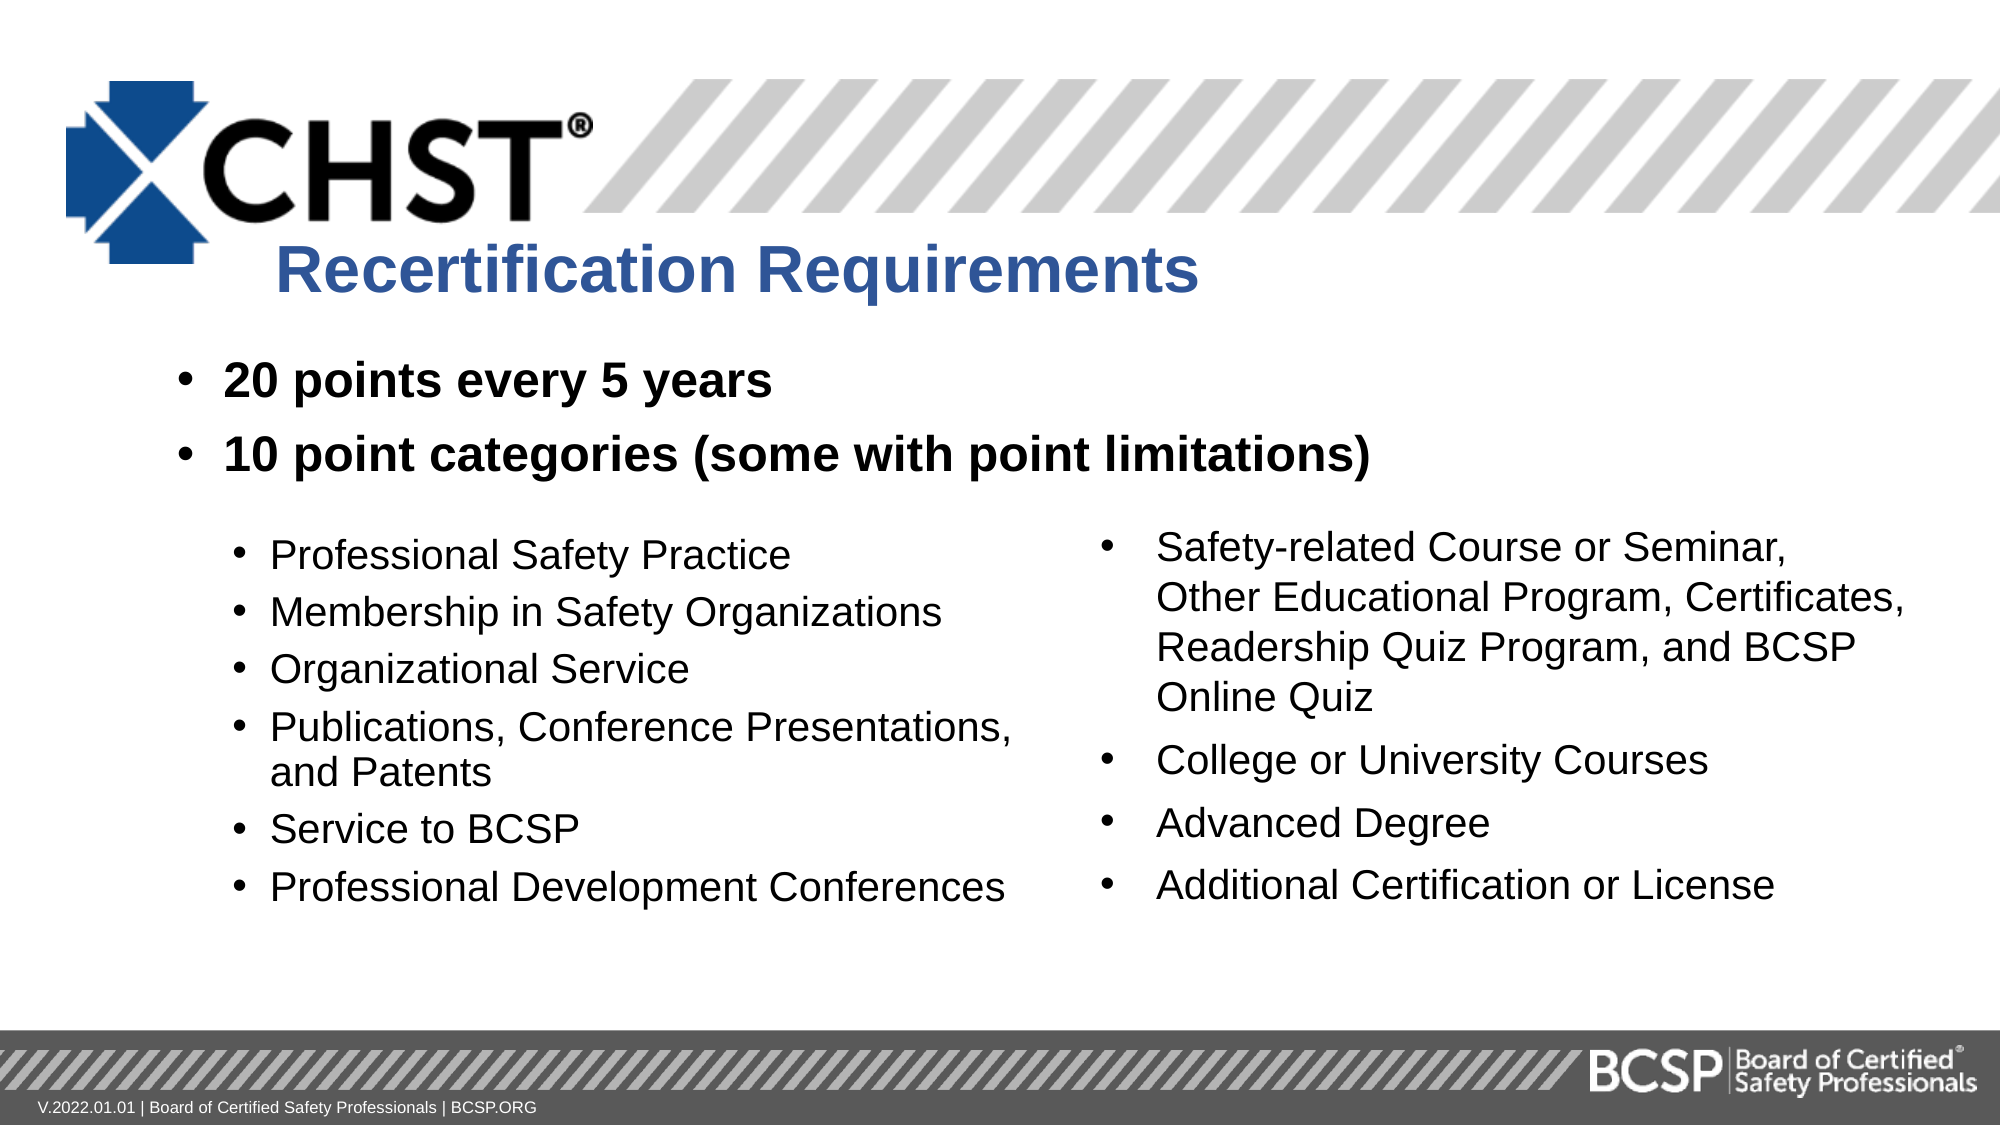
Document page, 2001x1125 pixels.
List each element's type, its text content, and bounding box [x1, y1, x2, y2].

text_box Safety-related Course or Seminar, Other Educational Program, Certificates, Readership Quiz Program, and BCSP Online Quiz College or University Courses Advanced Degree Additional Certification or License [1025, 512, 1935, 985]
picture [66, 79, 2000, 264]
picture [1590, 1045, 1977, 1098]
text_box 20 points every 5 years 10 point categories (some with point limitations) Professional Safety Practice Membership in Safety Organizations Organizational Service Publications, Conference Presentations, and Patents Service to BCSP Professional Development Conferences [148, 346, 1874, 1061]
text_box Recertification Requirements [260, 227, 2000, 367]
